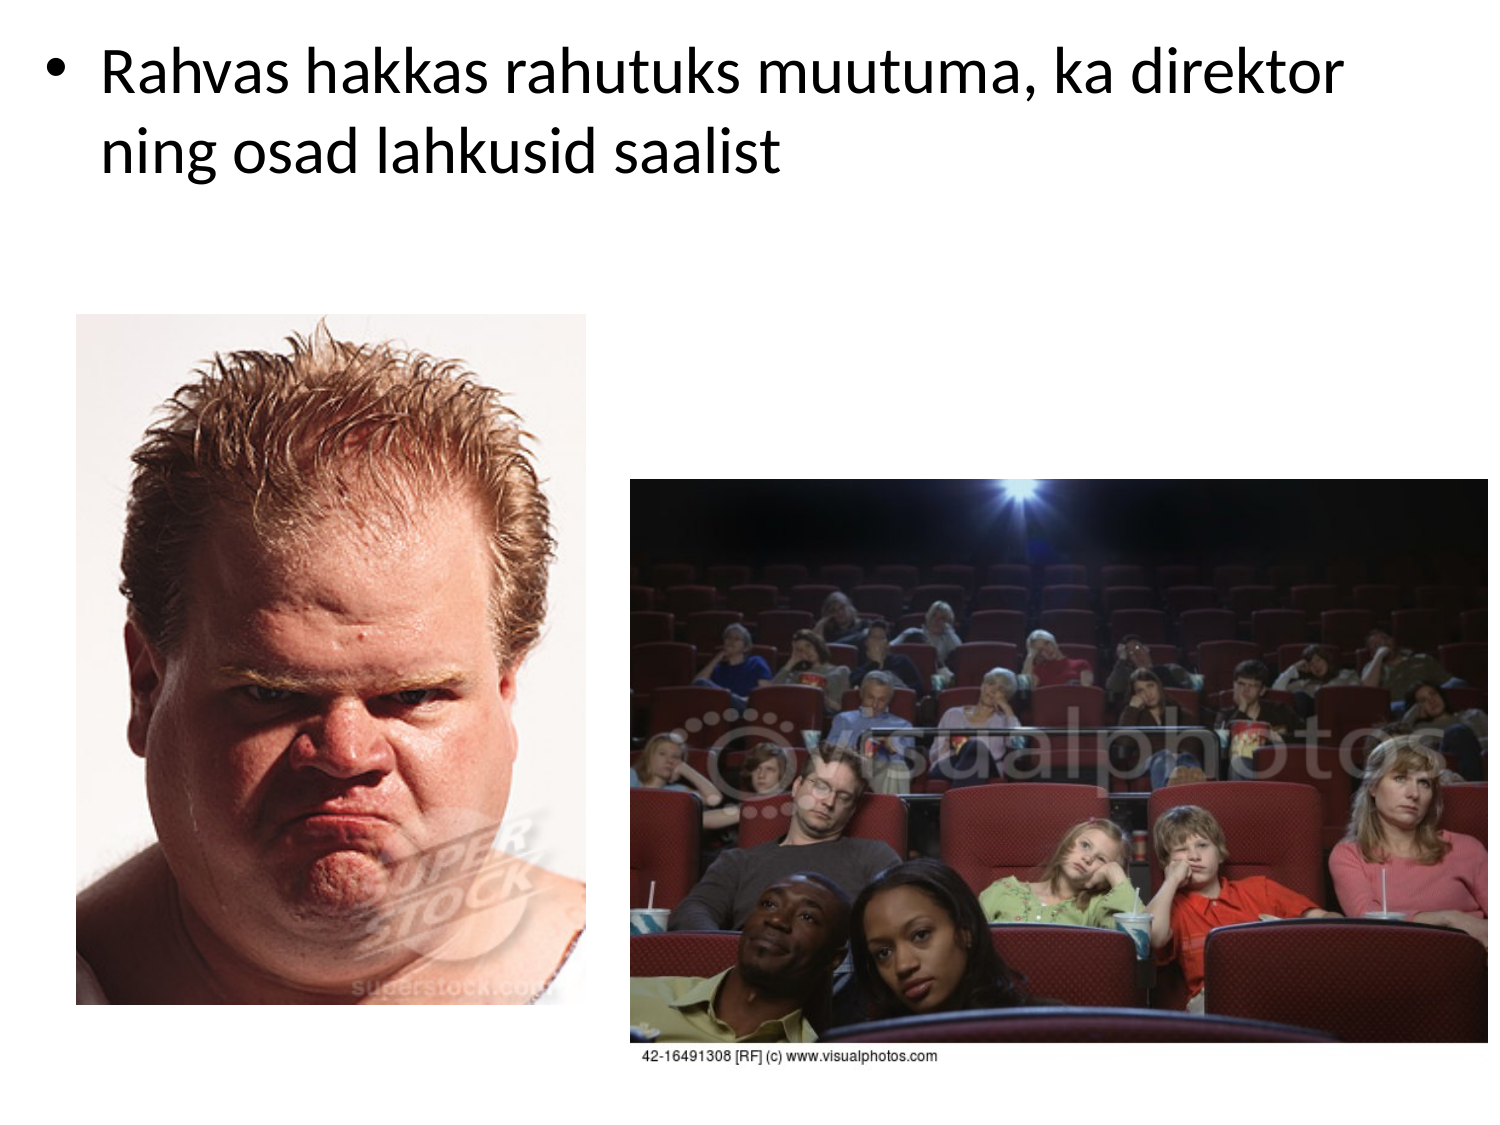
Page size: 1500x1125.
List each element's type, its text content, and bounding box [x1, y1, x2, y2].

list Rahvas hakkas rahutuks muutuma, ka direktor ning osad lahkusid saalist [29, 19, 1425, 1005]
picture [76, 314, 586, 1005]
picture [629, 479, 1488, 1071]
